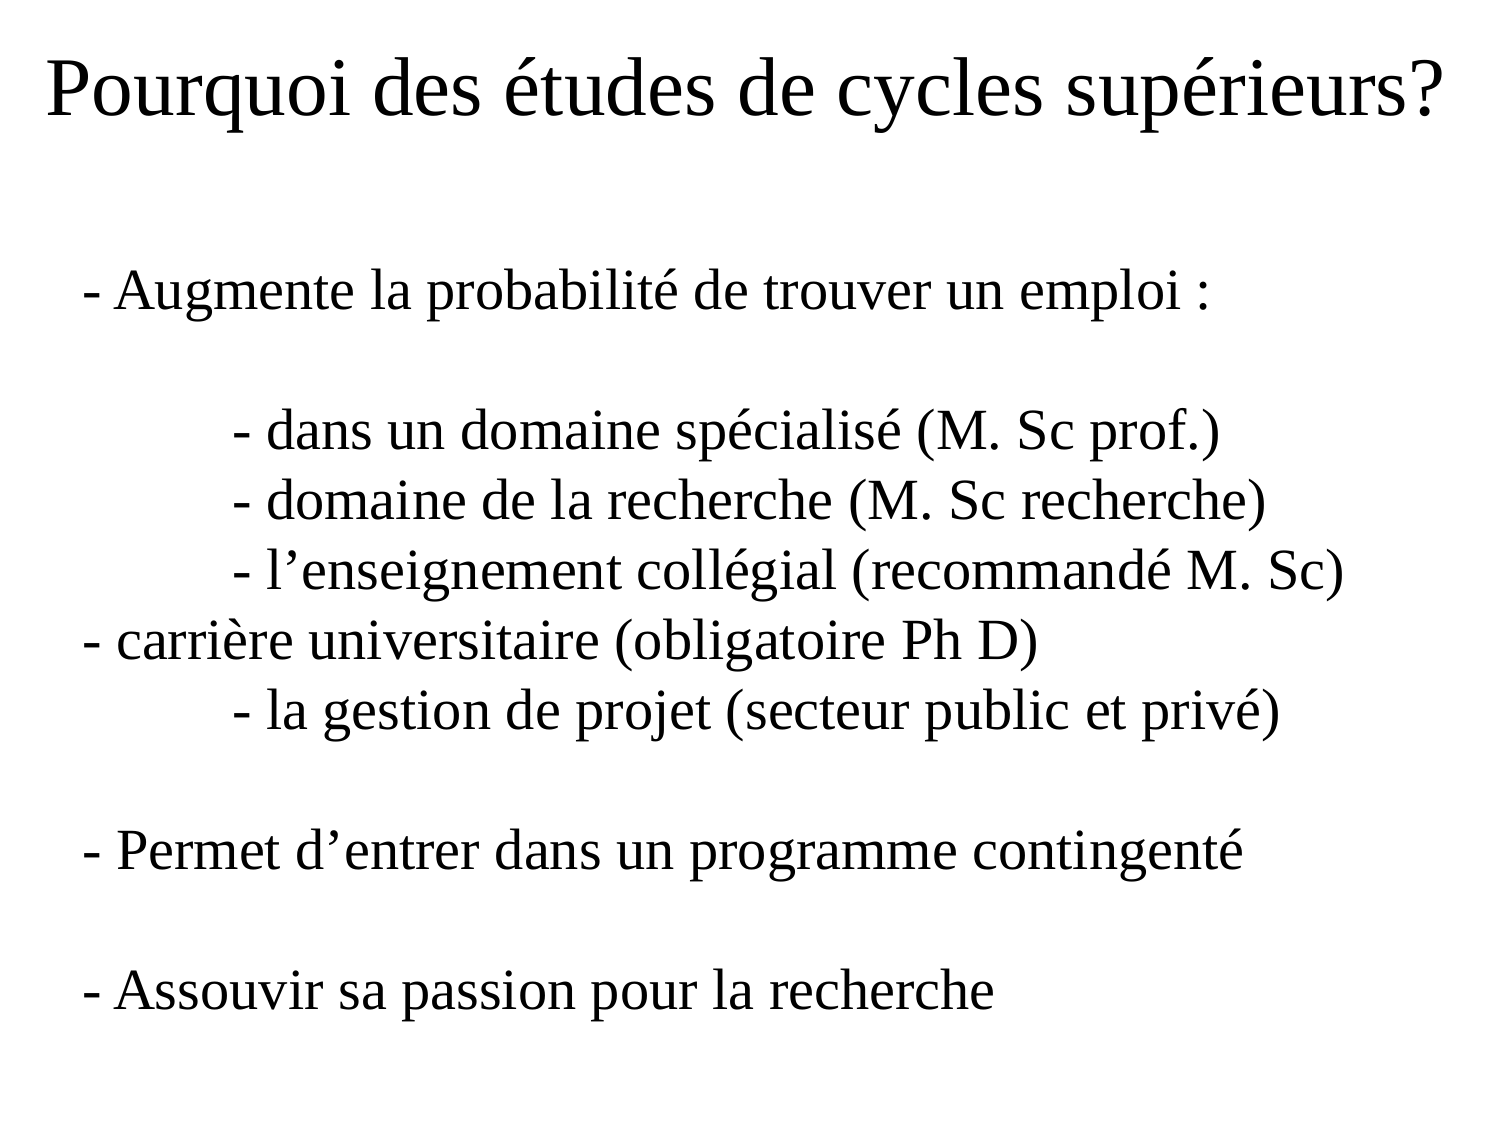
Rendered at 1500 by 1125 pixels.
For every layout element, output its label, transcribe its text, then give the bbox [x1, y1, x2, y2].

text_box - Augmente la probabilité de trouver un emploi : - dans un domaine spécialisé (M. Sc prof.) - domaine de la recherche (M. Sc recherche) - l’enseignement collégial (recommandé M. Sc) - carrière universitaire (obligatoire Ph D) - la gestion de projet (secteur public et privé) - Permet d’entrer dans un programme contingenté - Assouvir sa passion pour la recherche [67, 244, 1457, 1029]
text_box Pourquoi des études de cycles supérieurs? [18, 24, 1475, 140]
